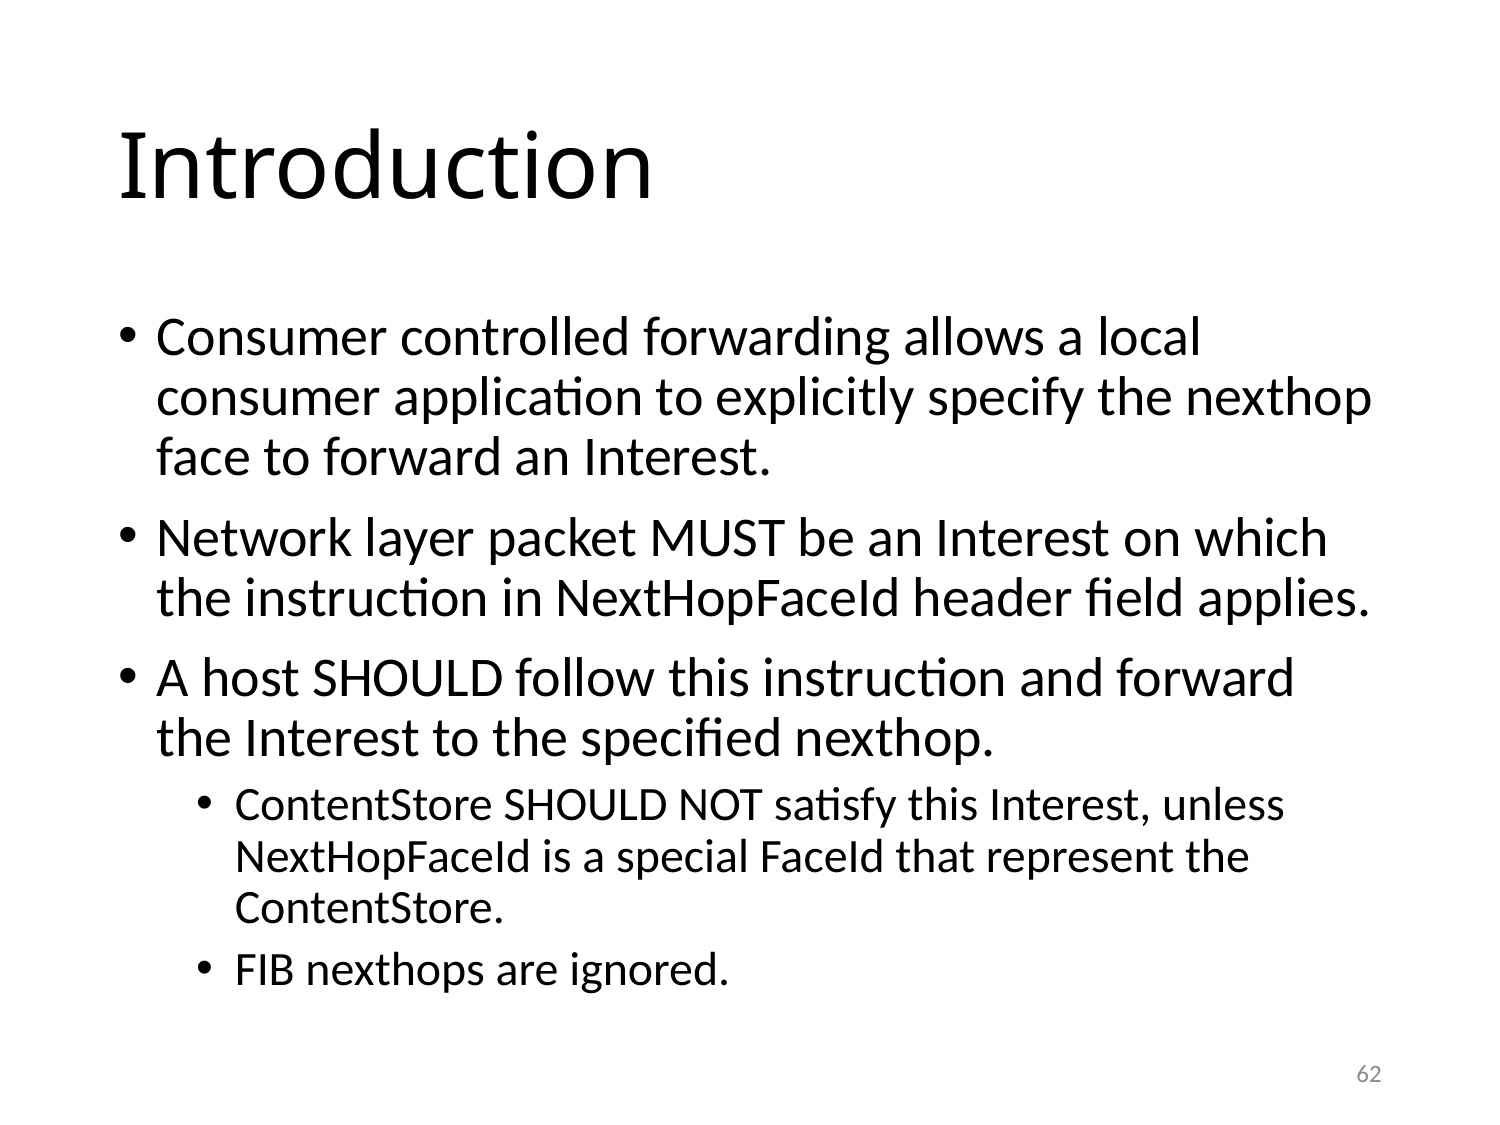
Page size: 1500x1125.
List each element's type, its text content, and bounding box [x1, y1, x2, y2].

slide_number 62 [1059, 1042, 1397, 1103]
title Introduction [103, 59, 1397, 278]
list Consumer controlled forwarding allows a local consumer application to explicitly specify the nexthop face to forward an Interest. Network layer packet MUST be an Interest on which the instruction in NextHopFaceId header field applies. A host SHOULD follow this instruction and forward the Interest to the specified nexthop. ContentStore SHOULD NOT satisfy this Interest, unless NextHopFaceId is a special FaceId that represent the ContentStore. FIB nexthops are ignored. [103, 299, 1397, 1014]
